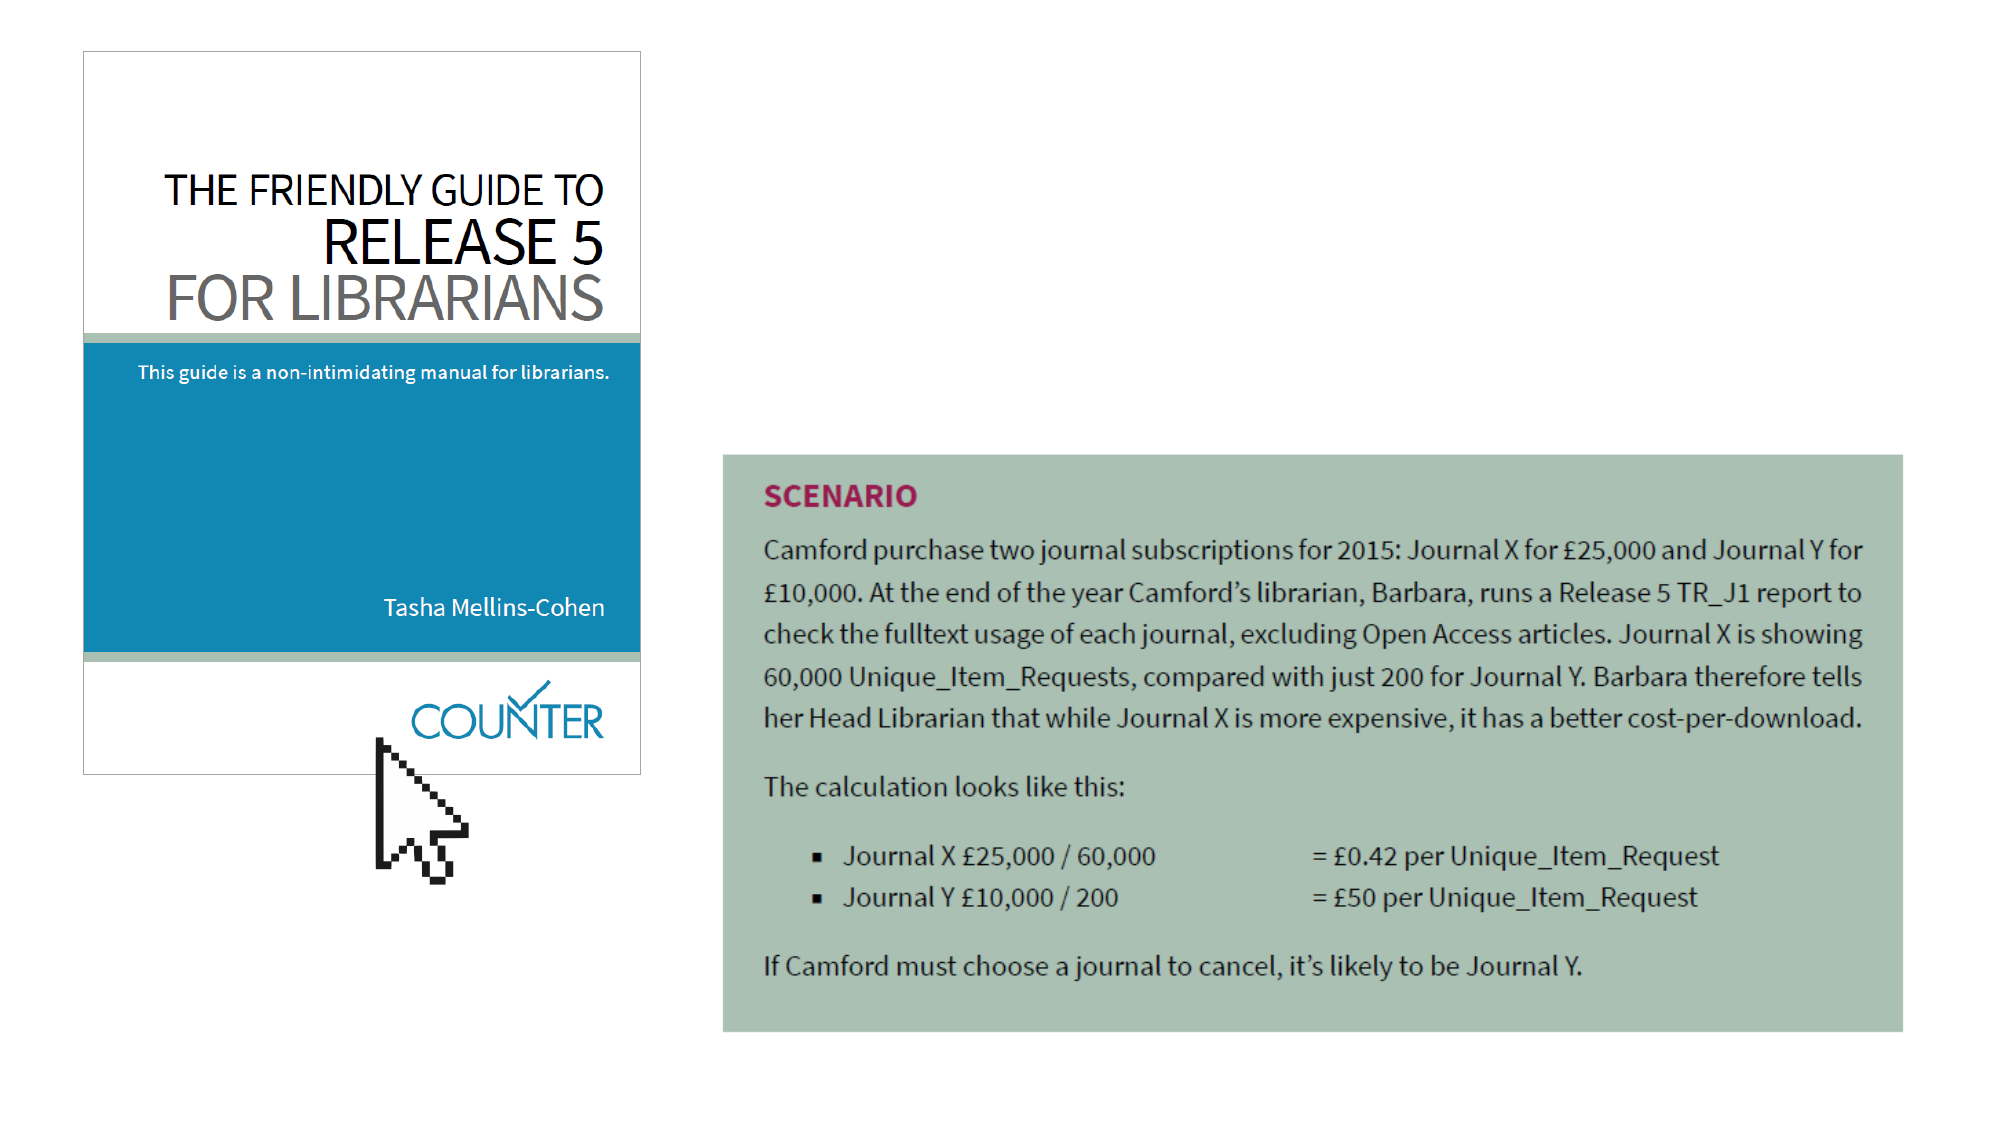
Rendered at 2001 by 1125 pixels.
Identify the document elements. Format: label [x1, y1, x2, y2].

picture [708, 441, 1917, 1046]
picture [83, 51, 641, 894]
